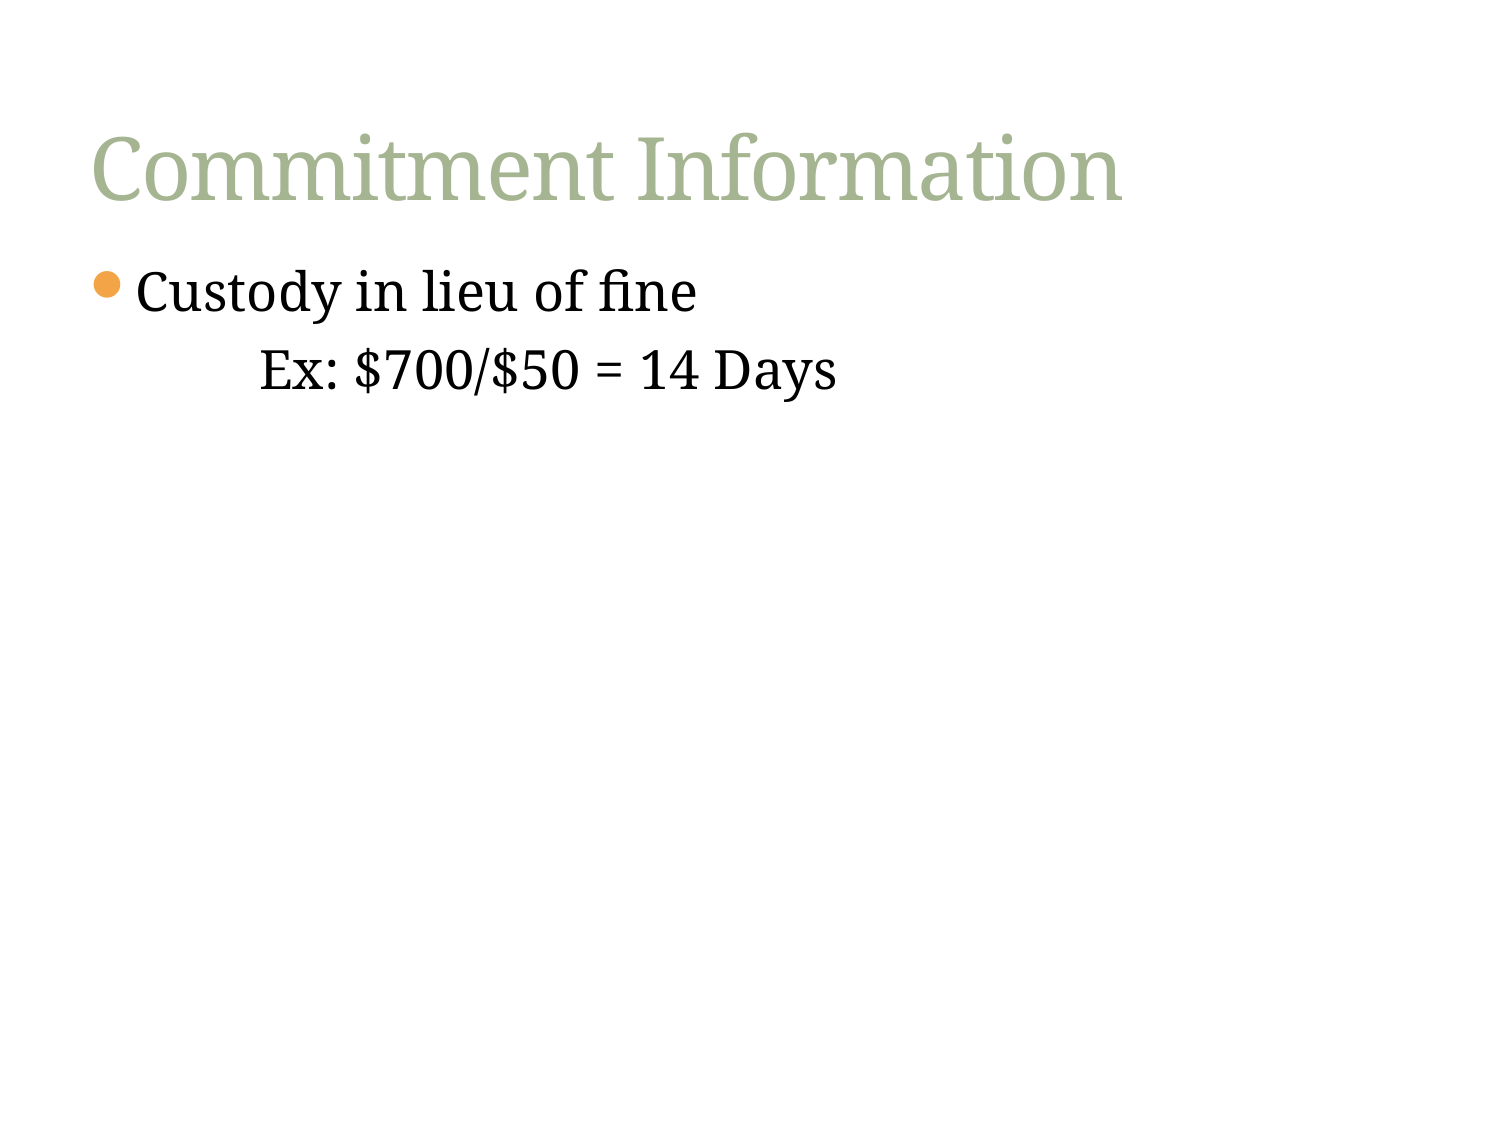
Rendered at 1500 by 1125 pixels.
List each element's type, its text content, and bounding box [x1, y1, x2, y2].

list Custody in lieu of fine Ex: $700/$50 = 14 Days [75, 249, 1425, 1000]
title Commitment Information [74, 24, 1425, 225]
